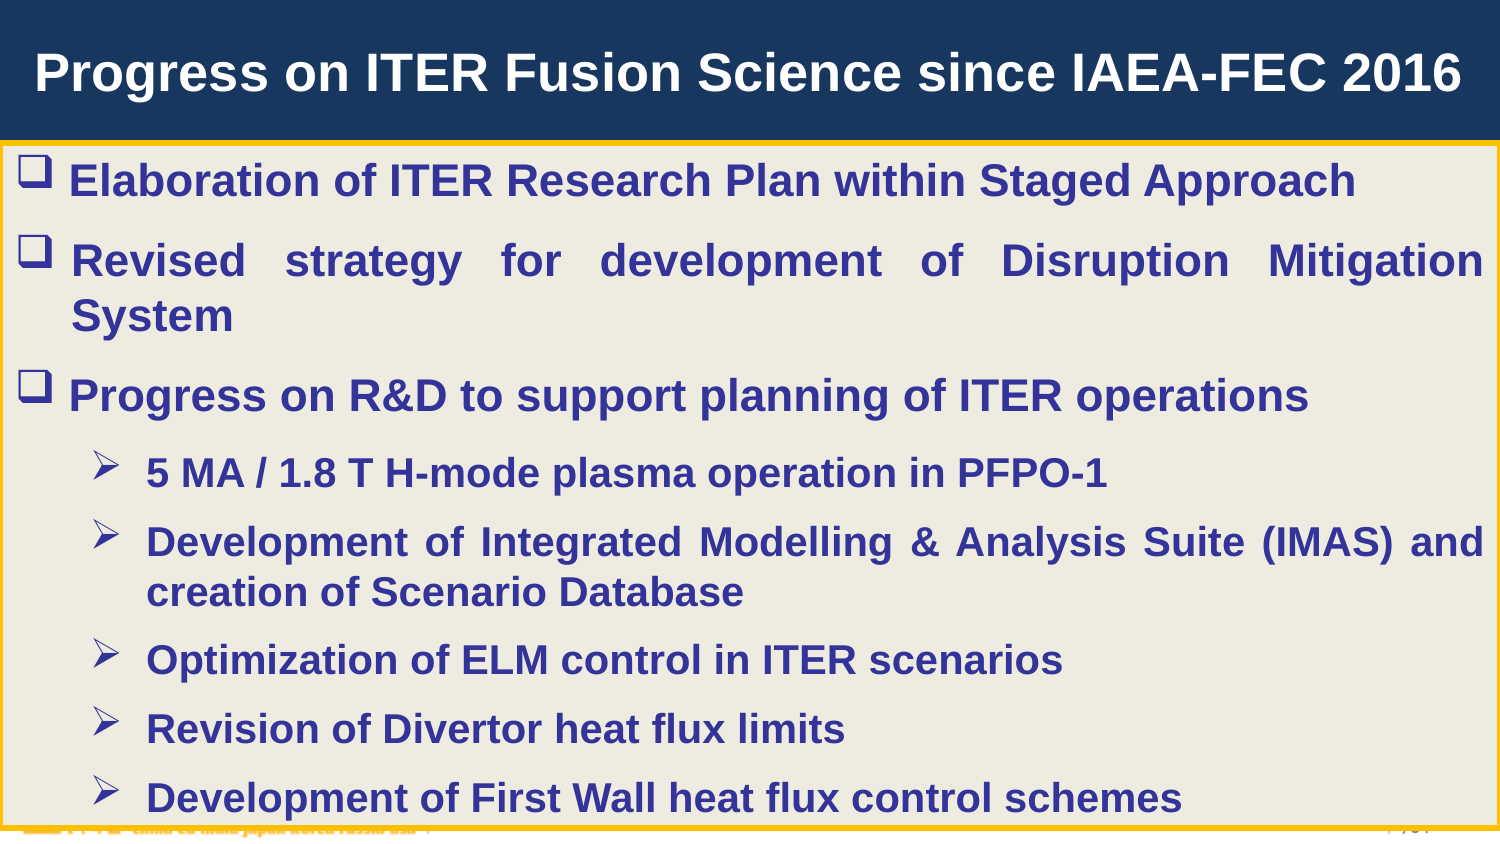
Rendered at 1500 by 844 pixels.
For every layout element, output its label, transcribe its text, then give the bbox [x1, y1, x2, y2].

text_box Elaboration of ITER Research Plan within Staged Approach Revised strategy for development of Disruption Mitigation System Progress on R&D to support planning of ITER operations 5 MA / 1.8 T H-mode plasma operation in PFPO-1 Development of Integrated Modelling & Analysis Suite (IMAS) and creation of Scenario Database Optimization of ELM control in ITER scenarios Revision of Divertor heat flux limits Development of First Wall heat flux control schemes [0, 143, 1500, 829]
picture [0, 829, 1500, 844]
text_box Progress on ITER Fusion Science since IAEA-FEC 2016 [0, 29, 1500, 110]
